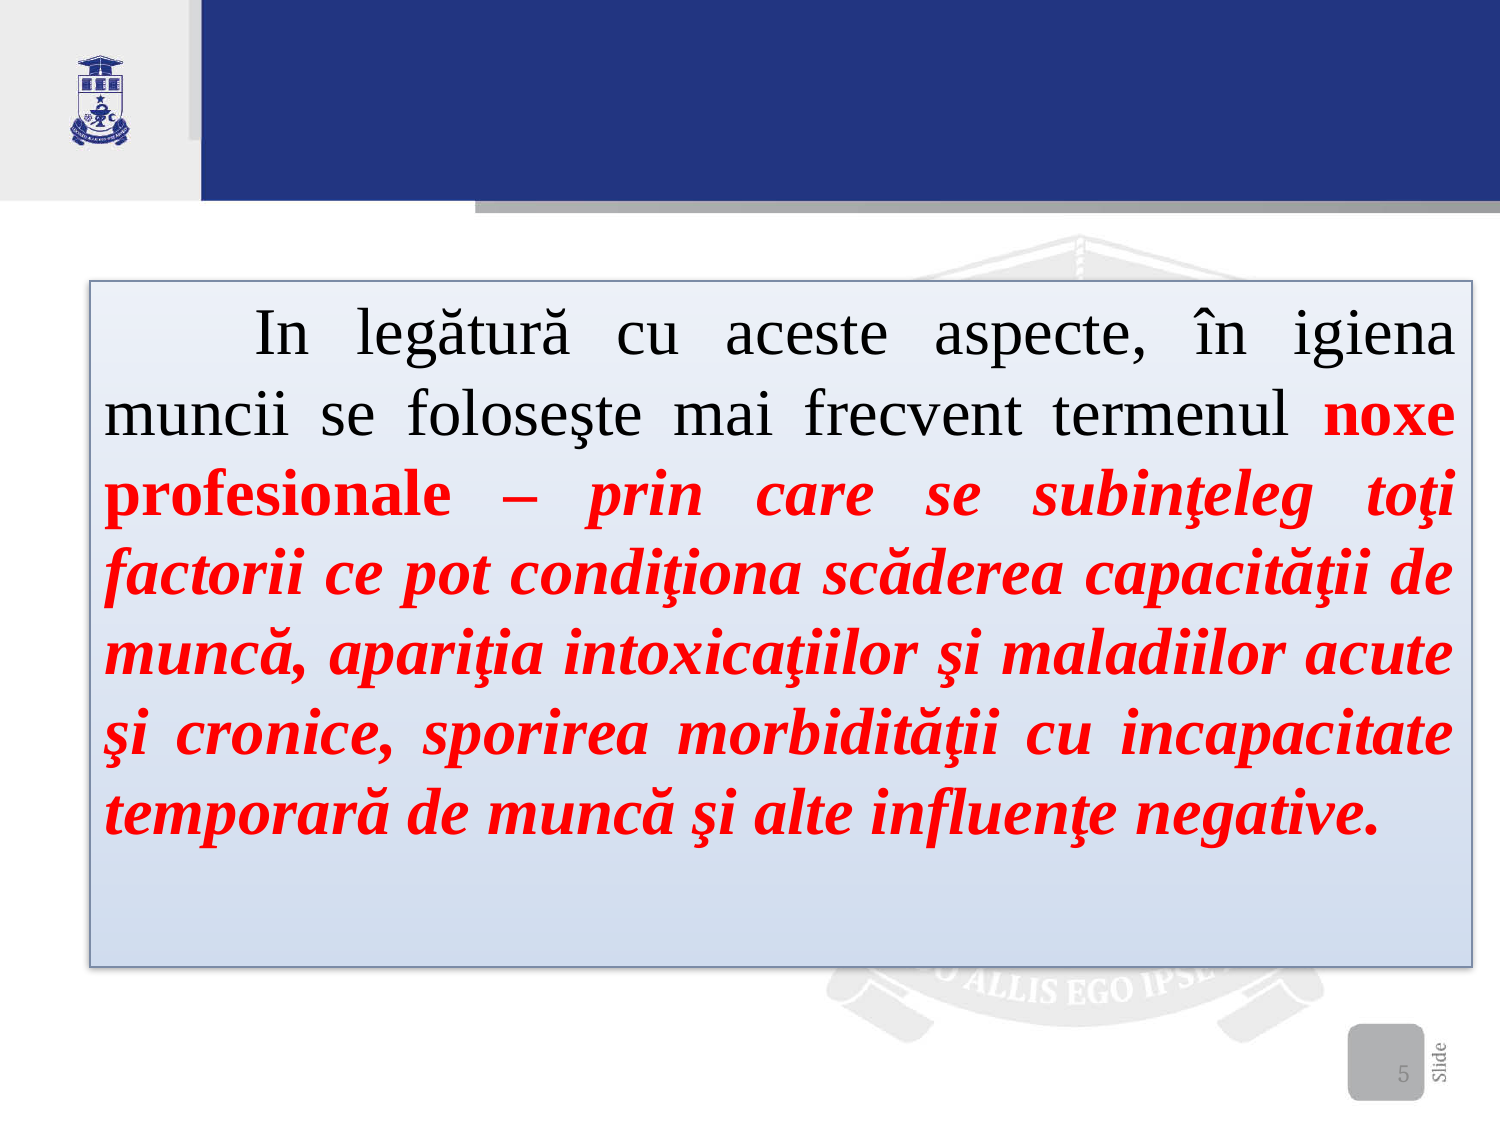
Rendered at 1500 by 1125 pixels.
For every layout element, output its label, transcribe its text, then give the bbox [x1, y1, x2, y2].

list In legătură cu aceste aspecte, în igiena muncii se foloseşte mai frecvent termenul noxe profesionale – prin care se subinţeleg toţi factorii ce pot condiţiona scăderea capacităţii de muncă, apariţia intoxicaţiilor şi maladiilor acute şi cronice, sporirea morbidităţii cu incapacitate temporară de muncă şi alte influenţe negative. [89, 280, 1473, 968]
picture [0, 0, 1500, 1125]
slide_number 5 [1074, 1042, 1425, 1103]
